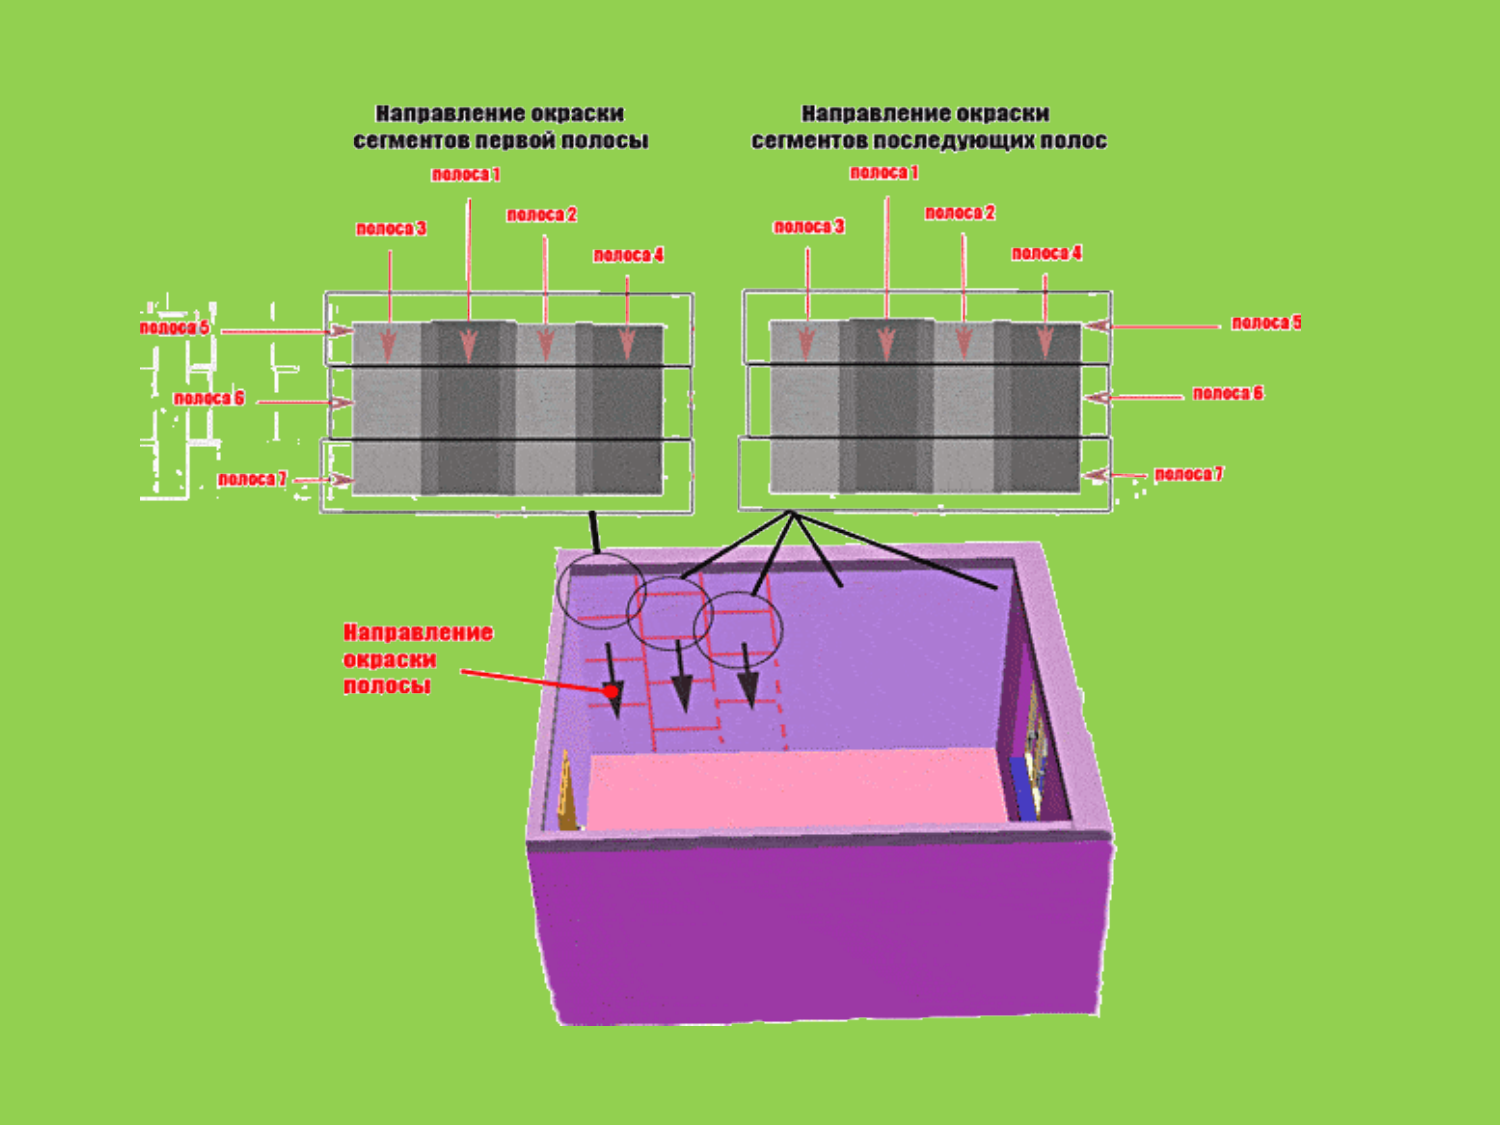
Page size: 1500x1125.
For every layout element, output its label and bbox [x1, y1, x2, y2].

picture [140, 90, 1301, 1026]
